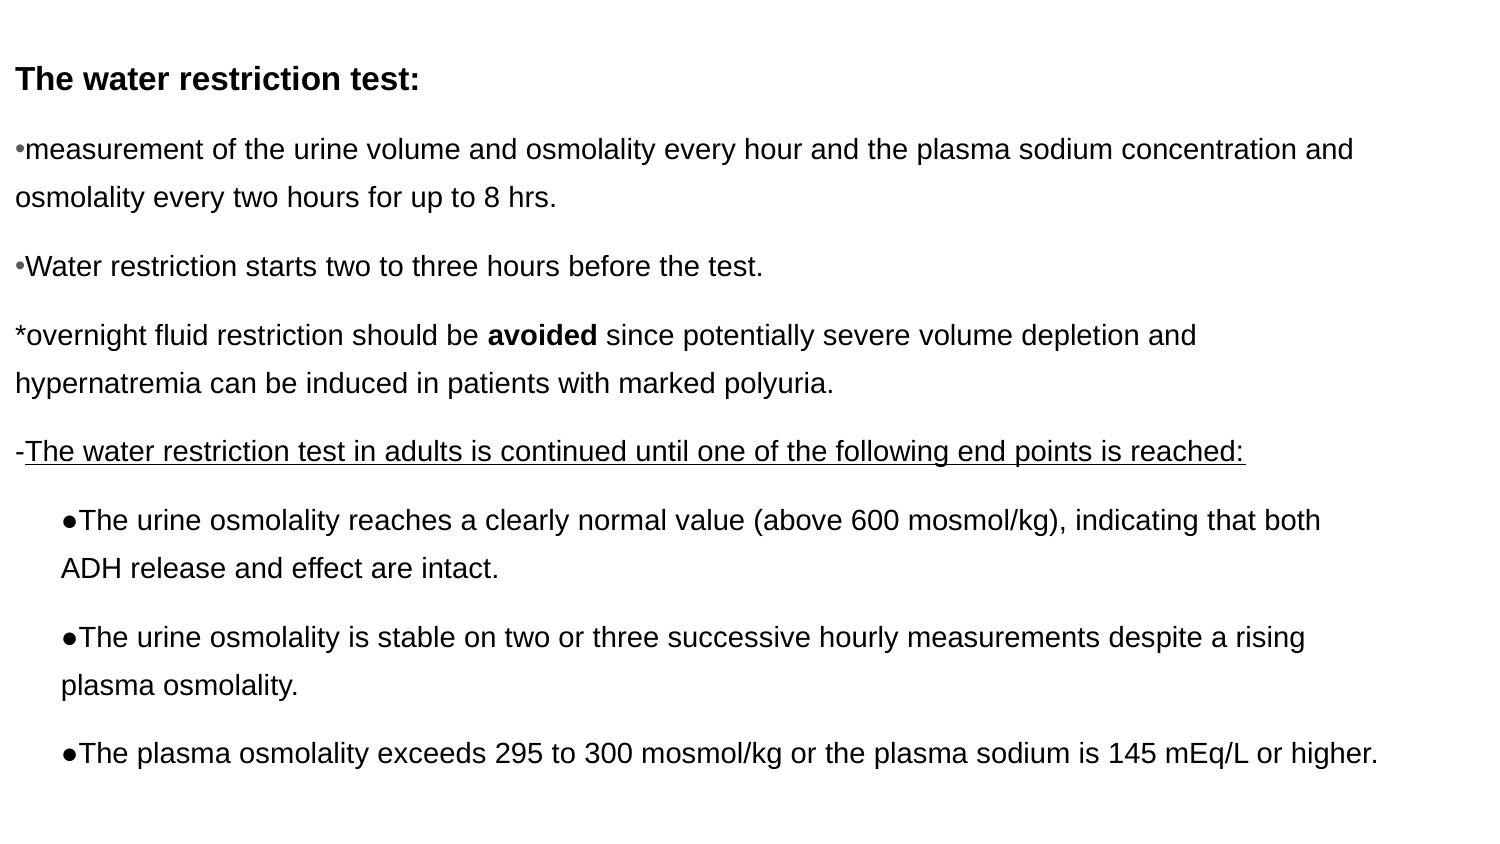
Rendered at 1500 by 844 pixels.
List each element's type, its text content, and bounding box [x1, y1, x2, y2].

subtitle The water restriction test: measurement of the urine volume and osmolality every hour and the plasma sodium concentration and osmolality every two hours for up to 8 hrs. Water restriction starts two to three hours before the test. *overnight fluid restriction should be avoided since potentially severe volume depletion and hypernatremia can be induced in patients with marked polyuria. -The water restriction test in adults is continued until one of the following end points is reached: ●The urine osmolality reaches a clearly normal value (above 600 mosmol/kg), indicating that both ADH release and effect are intact. ●The urine osmolality is stable on two or three successive hourly measurements despite a rising plasma osmolality. ●The plasma osmolality exceeds 295 to 300 mosmol/kg or the plasma sodium is 145 mEq/L or higher. [0, 27, 1398, 158]
